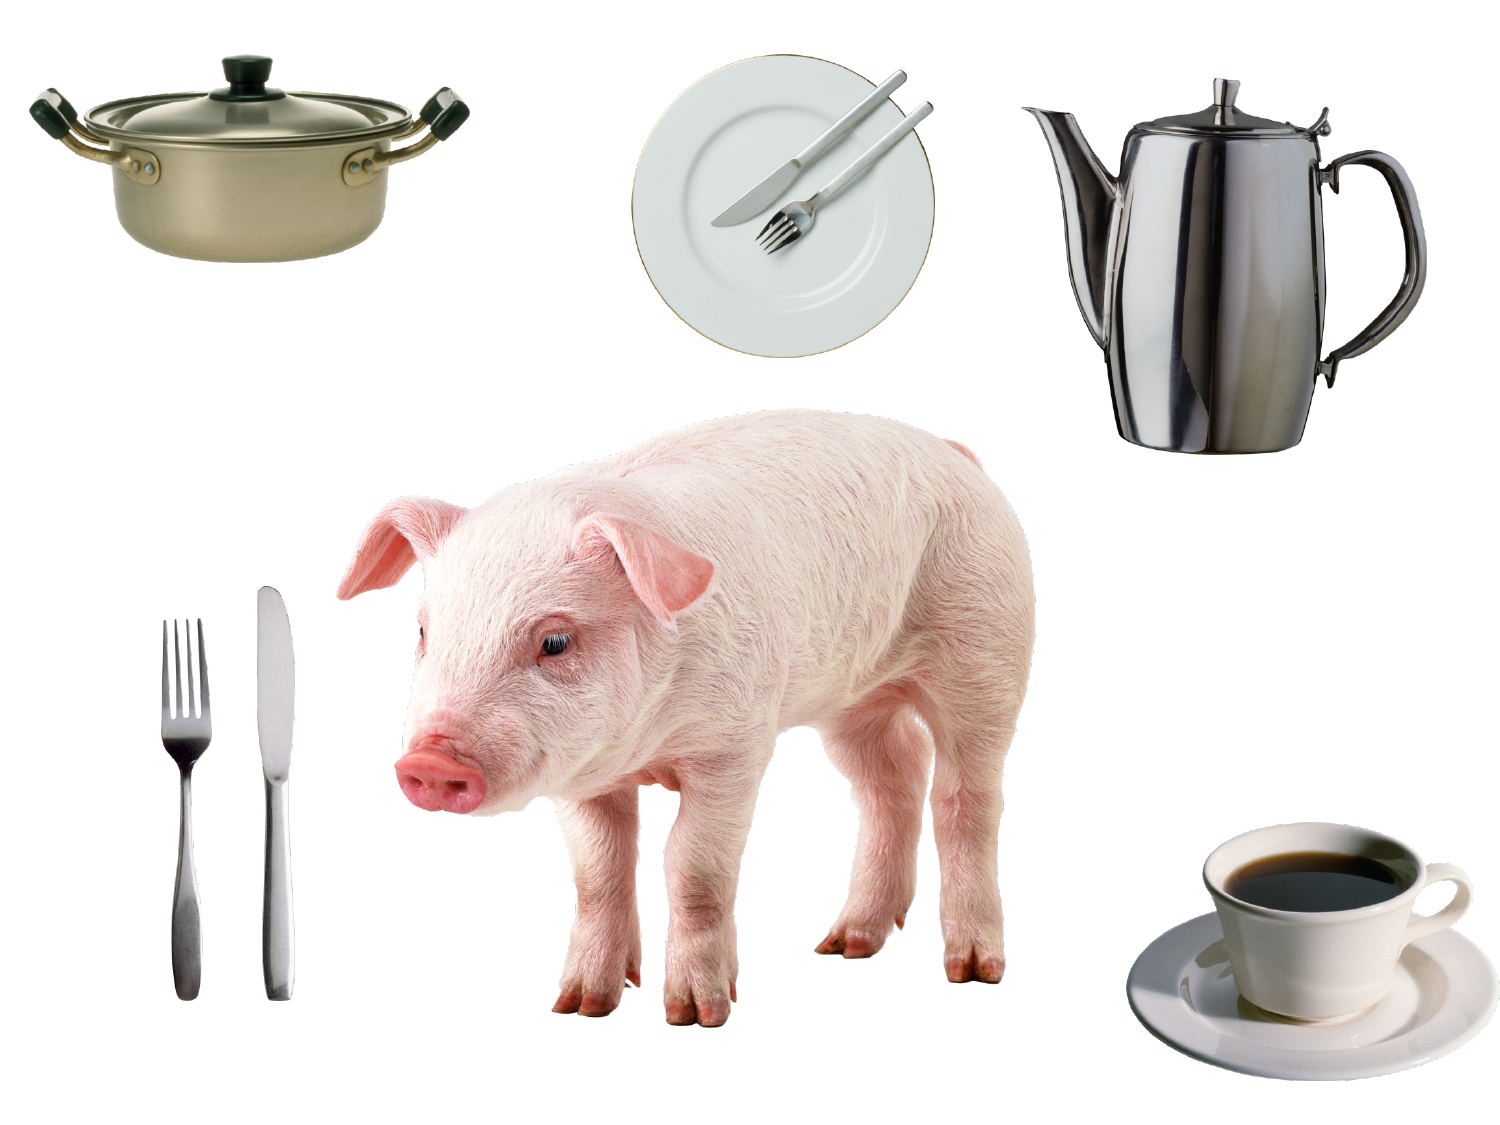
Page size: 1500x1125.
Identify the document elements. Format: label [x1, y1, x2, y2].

picture [29, 54, 470, 263]
picture [161, 585, 295, 1002]
picture [1125, 822, 1500, 1081]
picture [336, 77, 1427, 1028]
picture [631, 54, 936, 359]
